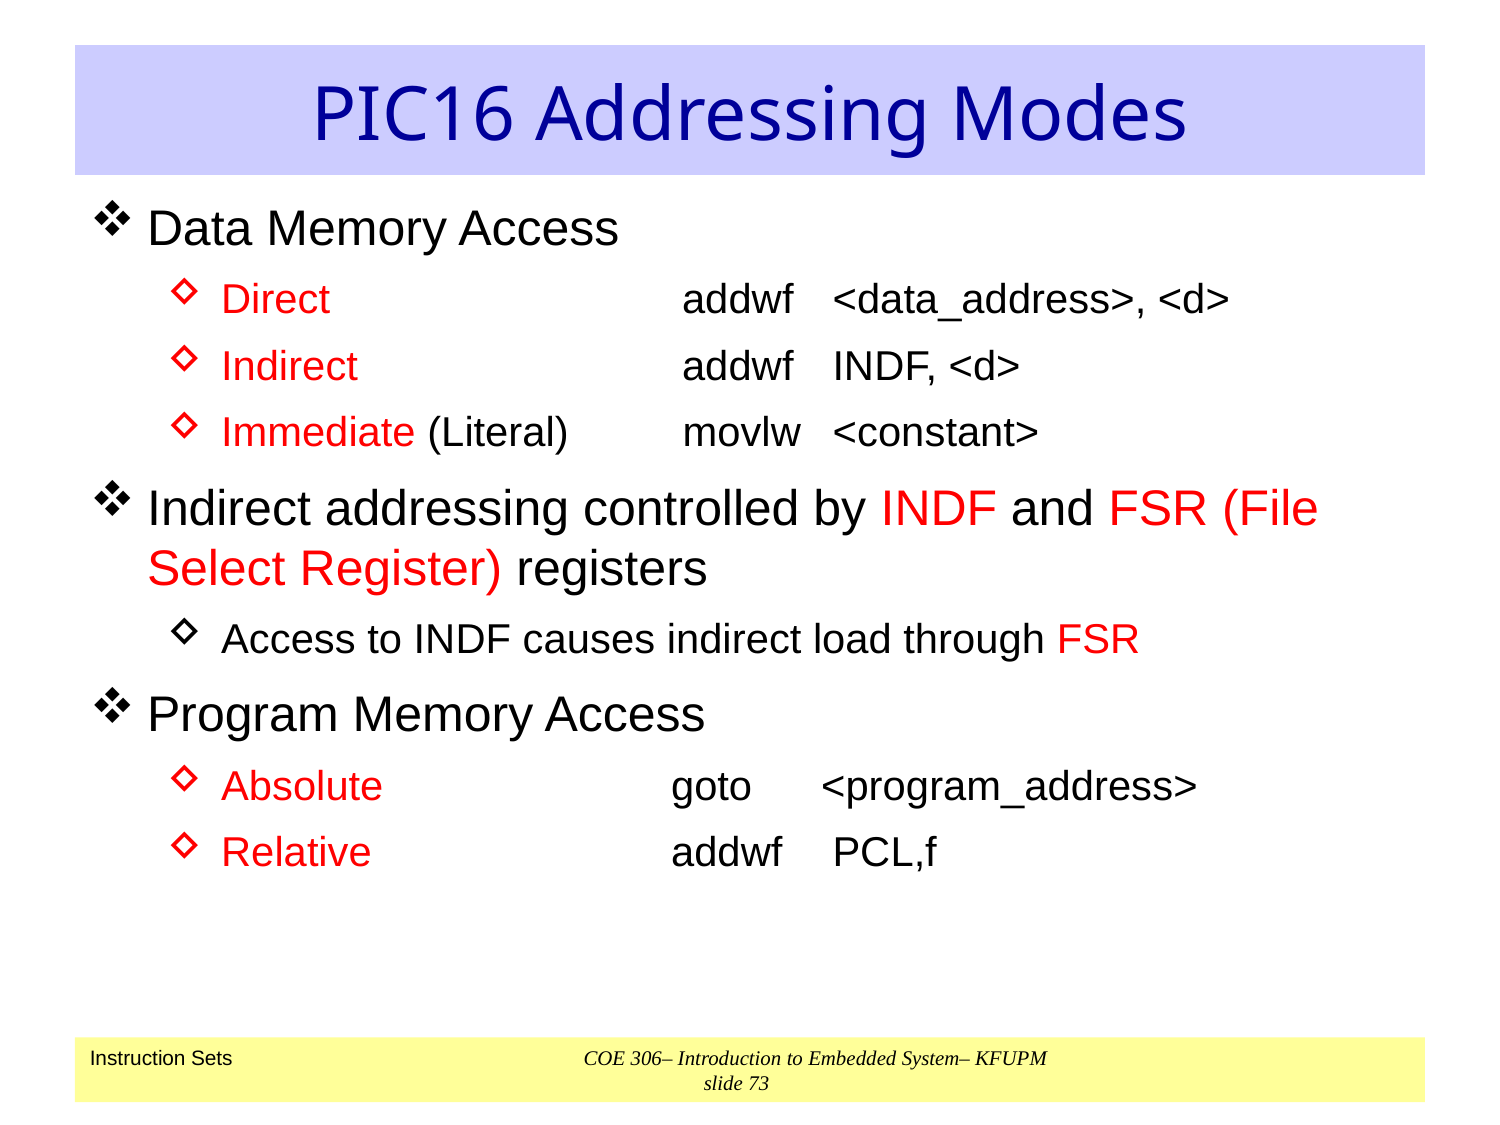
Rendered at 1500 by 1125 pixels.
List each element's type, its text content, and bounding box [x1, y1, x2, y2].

list Data Memory Access Direct addwf <data_address>, <d> Indirect addwf INDF, <d> Immediate (Literal) movlw <constant> Indirect addressing controlled by INDF and FSR (File Select Register) registers Access to INDF causes indirect load through FSR Program Memory Access Absolute goto <program_address> Relative addwf PCL,f [75, 187, 1425, 1032]
title PIC16 Addressing Modes [75, 45, 1425, 175]
